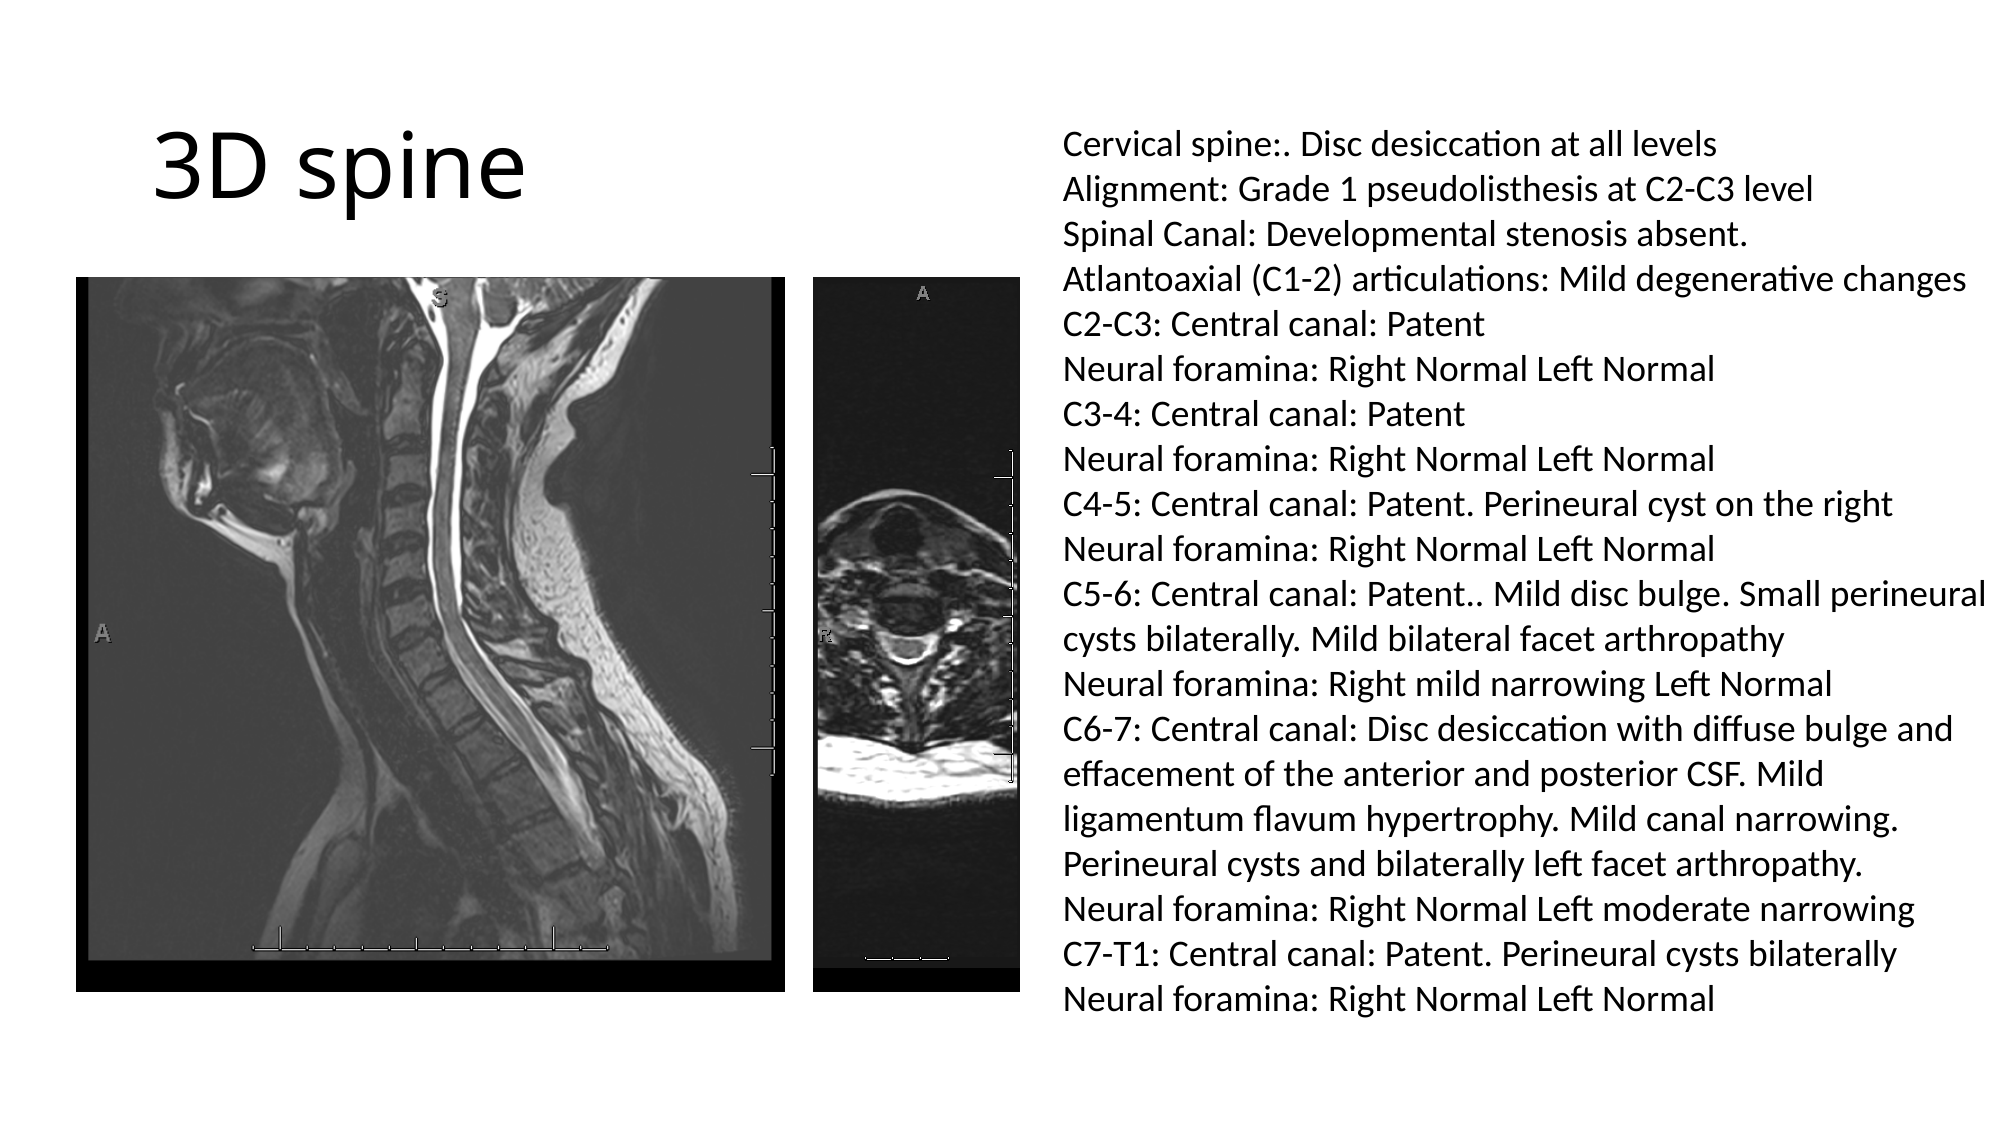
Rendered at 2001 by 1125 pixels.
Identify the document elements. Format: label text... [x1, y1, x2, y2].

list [813, 277, 1020, 992]
text_box Cervical spine:. Disc desiccation at all levels Alignment: Grade 1 pseudolisthesis at C2-C3 level Spinal Canal: Developmental stenosis absent. Atlantoaxial (C1-2) articulations: Mild degenerative changes C2-C3: Central canal: Patent Neural foramina: Right Normal Left Normal C3-4: Central canal: Patent Neural foramina: Right Normal Left Normal C4-5: Central canal: Patent. Perineural cyst on the right Neural foramina: Right Normal Left Normal C5-6: Central canal: Patent.. Mild disc bulge. Small perineural cysts bilaterally. Mild bilateral facet arthropathy Neural foramina: Right mild narrowing Left Normal C6-7: Central canal: Disc desiccation with diffuse bulge and effacement of the anterior and posterior CSF. Mild ligamentum flavum hypertrophy. Mild canal narrowing. Perineural cysts and bilaterally left facet arthropathy. Neural foramina: Right Normal Left moderate narrowing C7-T1: Central canal: Patent. Perineural cysts bilaterally Neural foramina: Right Normal Left Normal [1048, 111, 2000, 1072]
title 3D spine [137, 59, 1863, 278]
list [76, 277, 785, 992]
